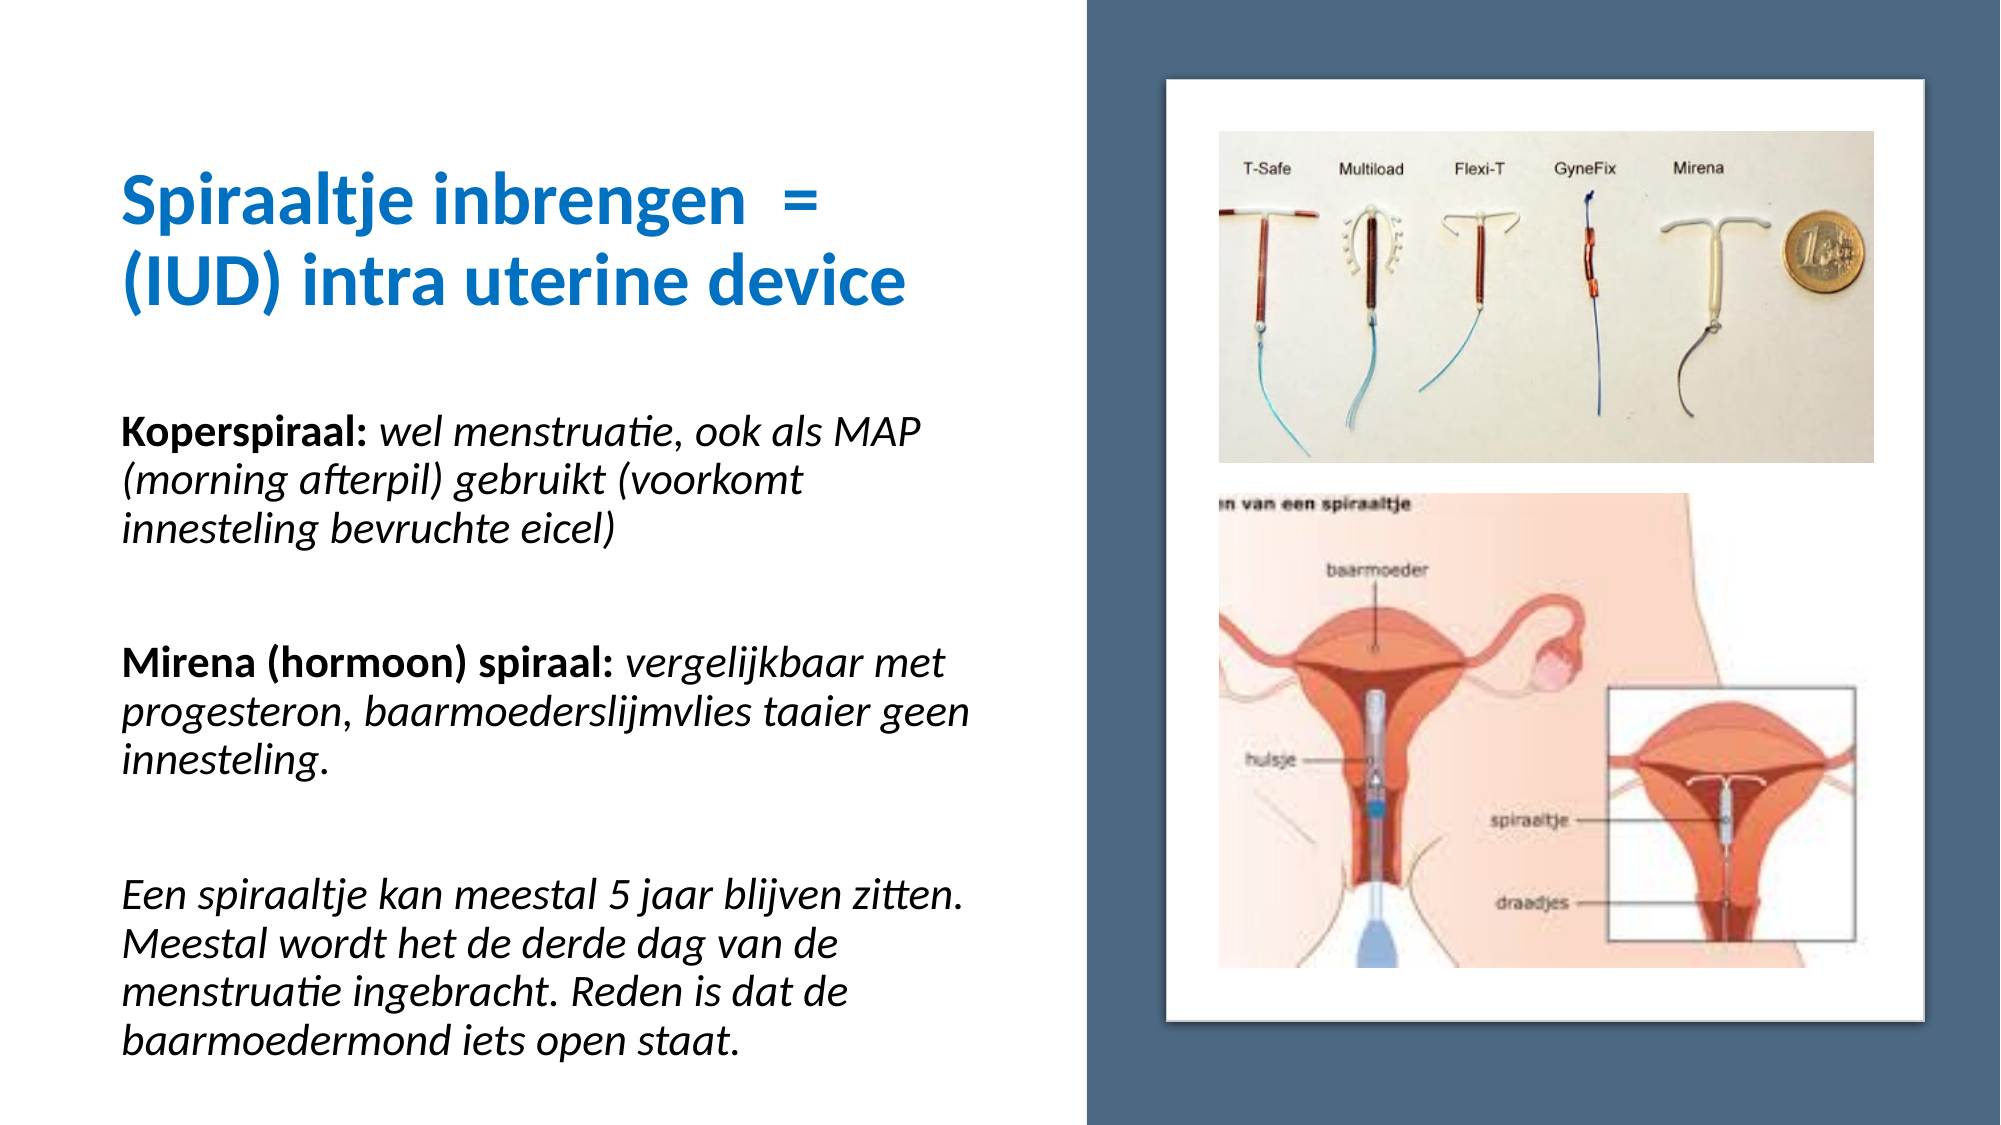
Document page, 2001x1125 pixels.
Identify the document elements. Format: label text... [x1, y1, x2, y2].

title Spiraaltje inbrengen = (IUD) intra uterine device [106, 103, 990, 379]
picture [1218, 493, 1874, 968]
list Koperspiraal: wel menstruatie, ook als MAP (morning afterpil) gebruikt (voorkomt innesteling bevruchte eicel) Mirena (hormoon) spiraal: vergelijkbaar met progesteron, baarmoederslijmvlies taaier geen innesteling. Een spiraaltje kan meestal 5 jaar blijven zitten. Meestal wordt het de derde dag van de menstruatie ingebracht. Reden is dat de baarmoedermond iets open staat. [106, 399, 990, 1075]
text_box [1086, 0, 2000, 1125]
picture [1218, 131, 1874, 463]
text_box [1165, 78, 1925, 1022]
